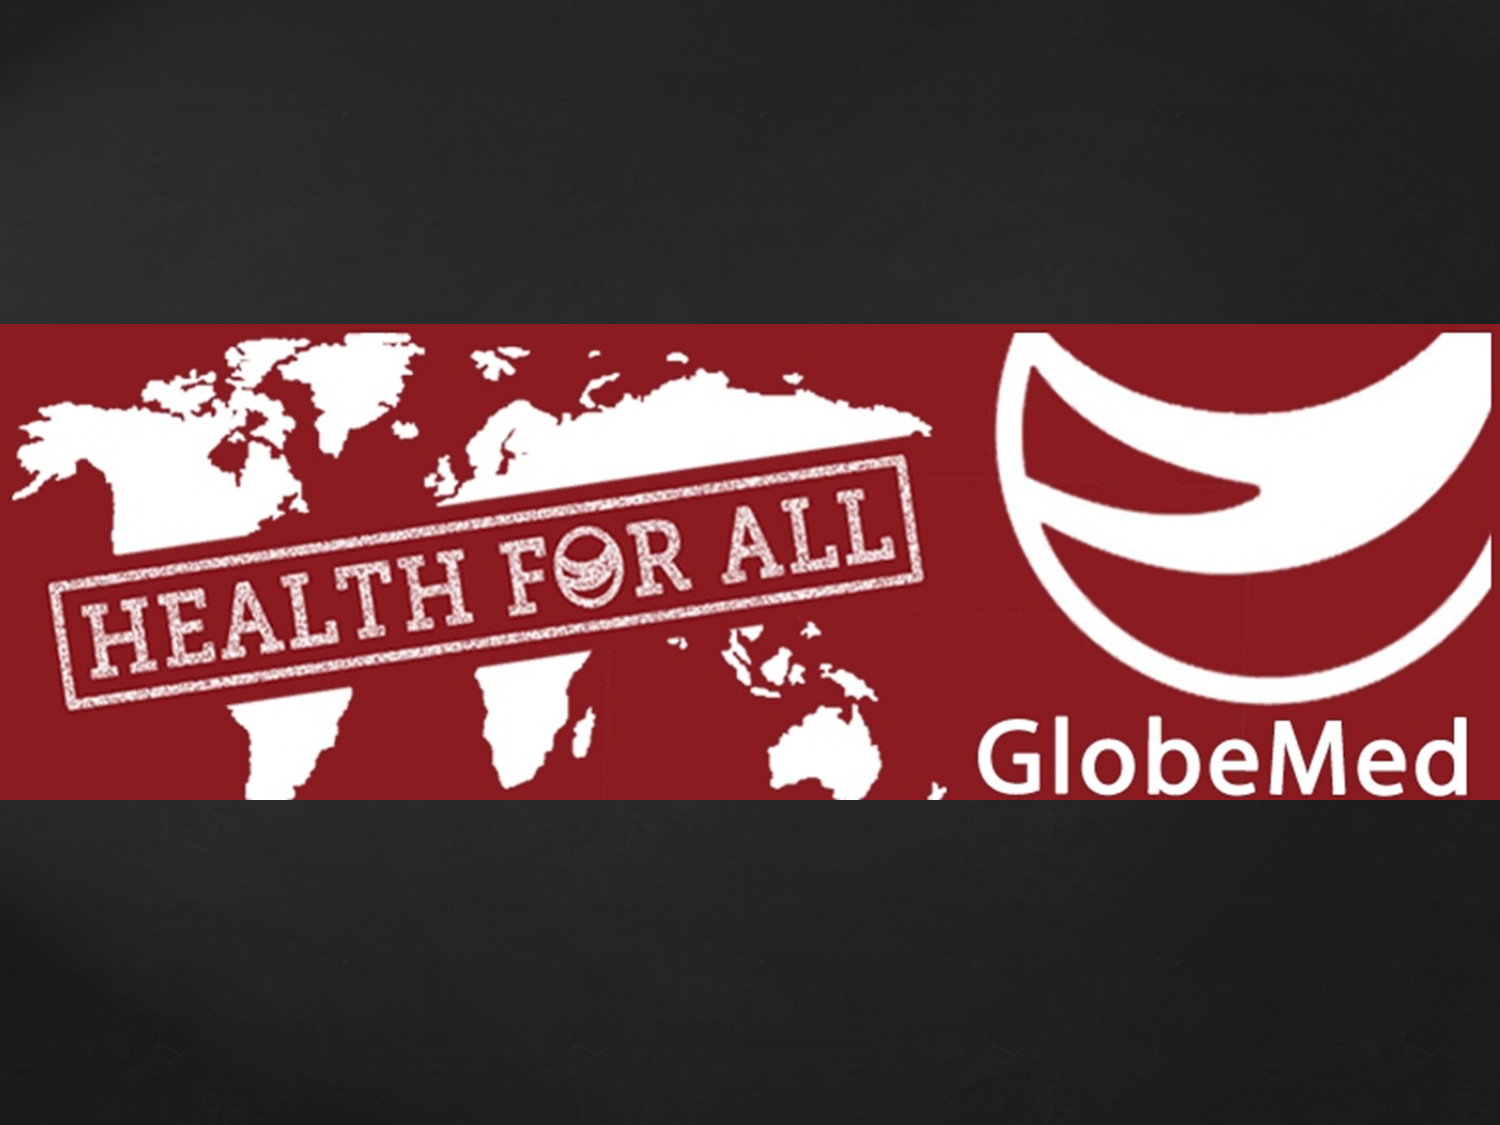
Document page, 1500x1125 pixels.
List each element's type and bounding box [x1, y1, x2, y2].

picture [0, 324, 1500, 801]
